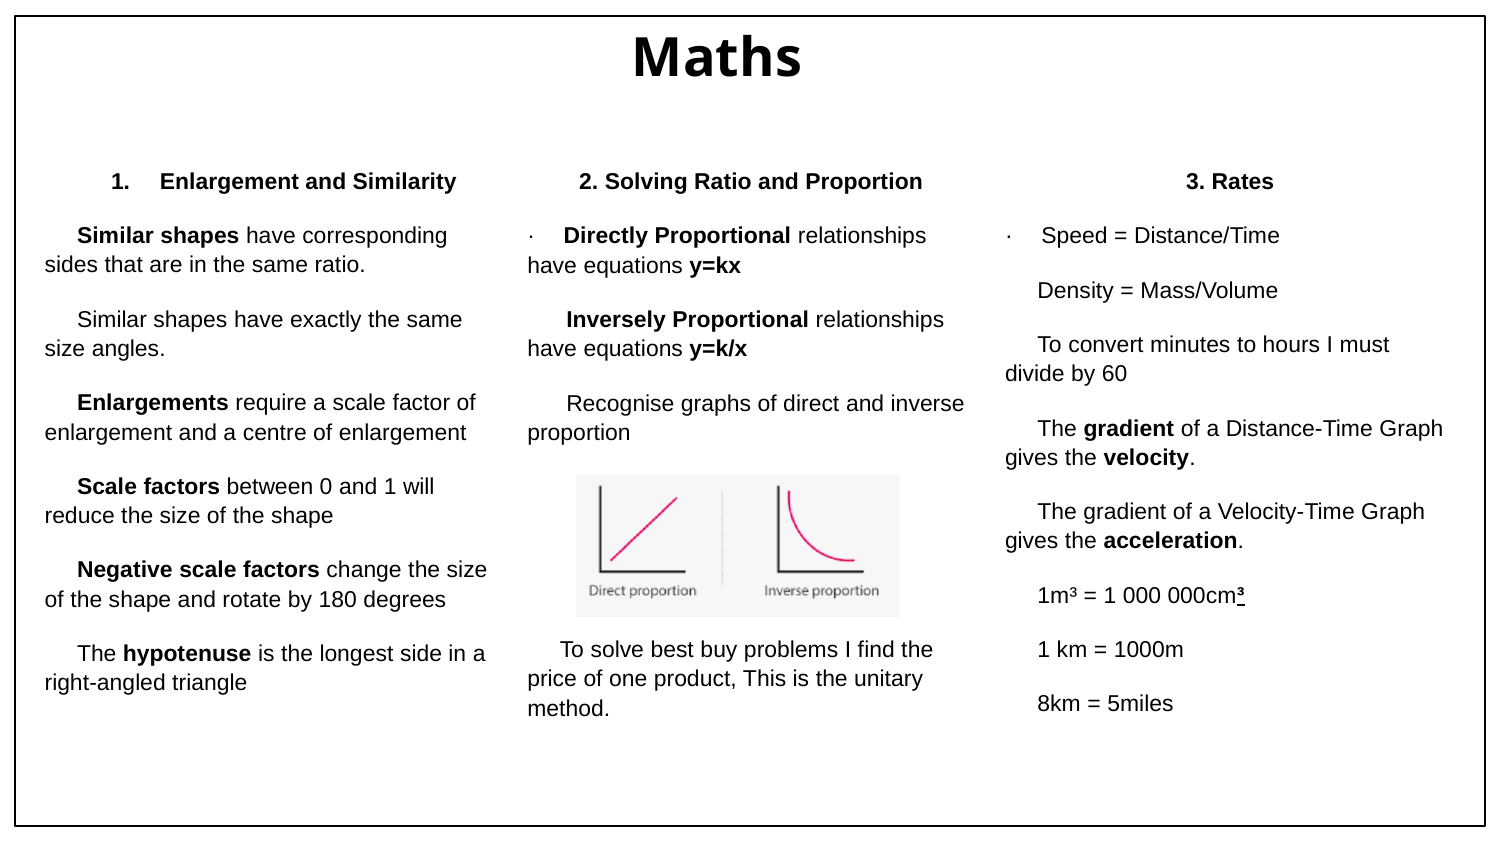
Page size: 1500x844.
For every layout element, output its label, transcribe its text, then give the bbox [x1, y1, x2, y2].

text_box [14, 16, 1486, 827]
table_header Enlargement and Similarity Similar shapes have corresponding sides that are in the same ratio. Similar shapes have exactly the same size angles. Enlargements require a scale factor of enlargement and a centre of enlargement Scale factors between 0 and 1 will reduce the size of the shape Negative scale factors change the size of the shape and rotate by 180 degrees The hypotenuse is the longest side in a right-angled triangle [30, 154, 512, 808]
text_box Maths [511, 13, 923, 86]
table_header 3. Rates · Speed = Distance/Time Density = Mass/Volume To convert minutes to hours I must divide by 60 The gradient of a Distance-Time Graph gives the velocity. The gradient of a Velocity-Time Graph gives the acceleration. 1m³ = 1 000 000cm³ 1 km = 1000m 8km = 5miles [990, 154, 1470, 808]
table_header 2. Solving Ratio and Proportion · Directly Proportional relationships have equations y=kx Inversely Proportional relationships have equations y=k/x Recognise graphs of direct and inverse proportion To solve best buy problems I find the price of one product, This is the unitary method. [512, 154, 990, 808]
picture [575, 474, 900, 617]
